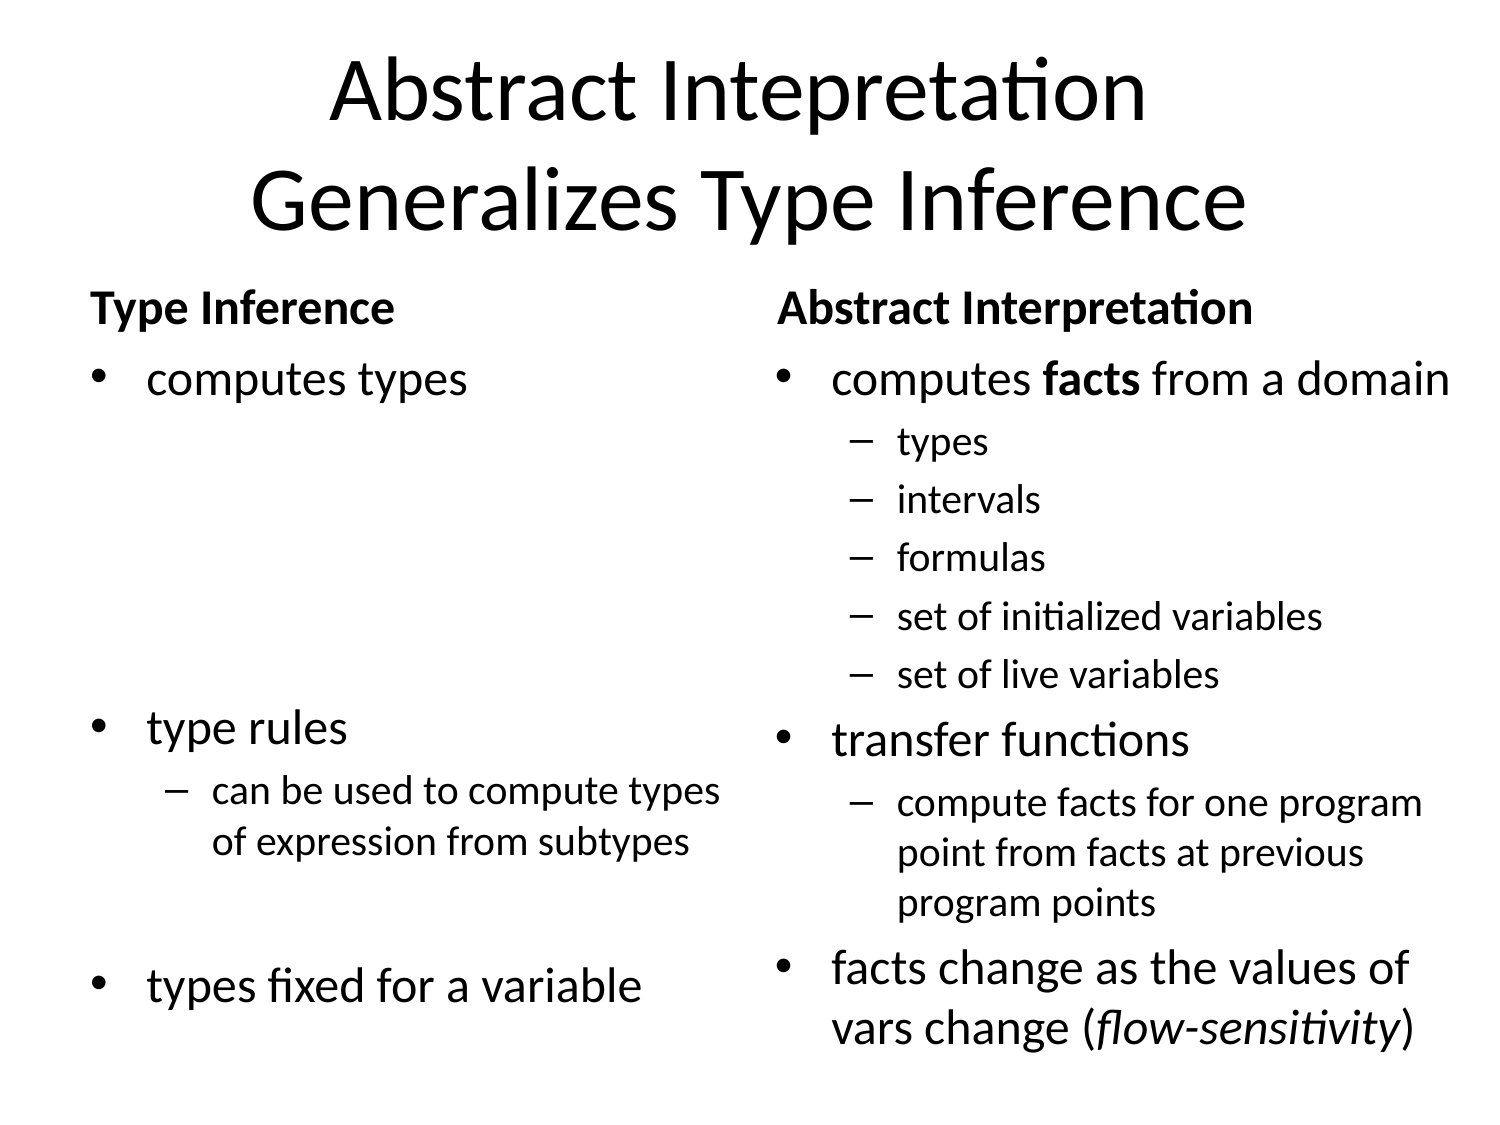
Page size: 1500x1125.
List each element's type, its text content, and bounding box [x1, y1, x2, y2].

list computes facts from a domain types intervals formulas set of initialized variables set of live variables transfer functions compute facts for one program point from facts at previous program points facts change as the values of vars change (flow-sensitivity) [759, 337, 1488, 986]
list Abstract Interpretation [761, 237, 1425, 337]
list computes types type rules can be used to compute types of expression from subtypes types fixed for a variable [75, 337, 738, 986]
list Type Inference [75, 237, 738, 337]
title Abstract Intepretation Generalizes Type Inference [75, 45, 1425, 233]
